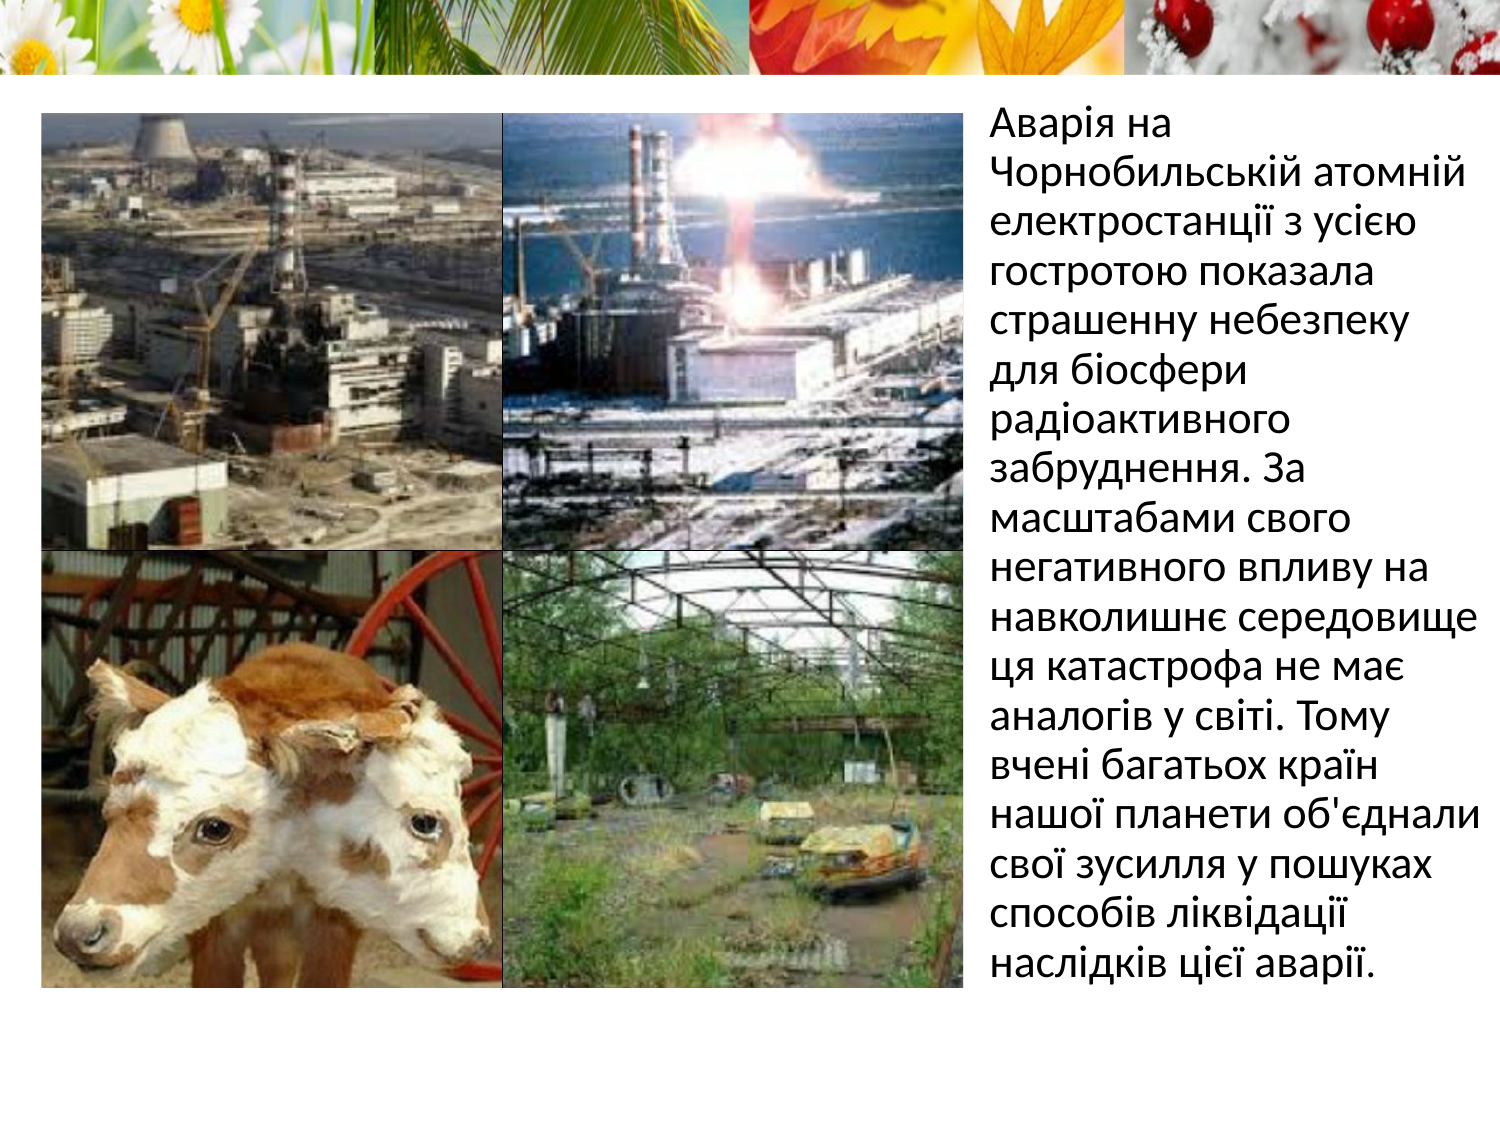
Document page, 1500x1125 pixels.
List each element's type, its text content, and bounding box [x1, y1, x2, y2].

picture [0, 0, 1500, 74]
picture [41, 113, 964, 988]
list Аварія на Чорнобильській атомній електростанції з усією гостротою показала страшенну небезпеку для біосфери радіоактивного забруднення. За масштабами свого негативного впливу на навколишнє середовище ця катастрофа не має аналогів у світі. Тому вчені багатьох країн нашої планети об'єднали свої зусилля у пошуках способів ліквідації наслідків цієї аварії. [974, 90, 1500, 1035]
